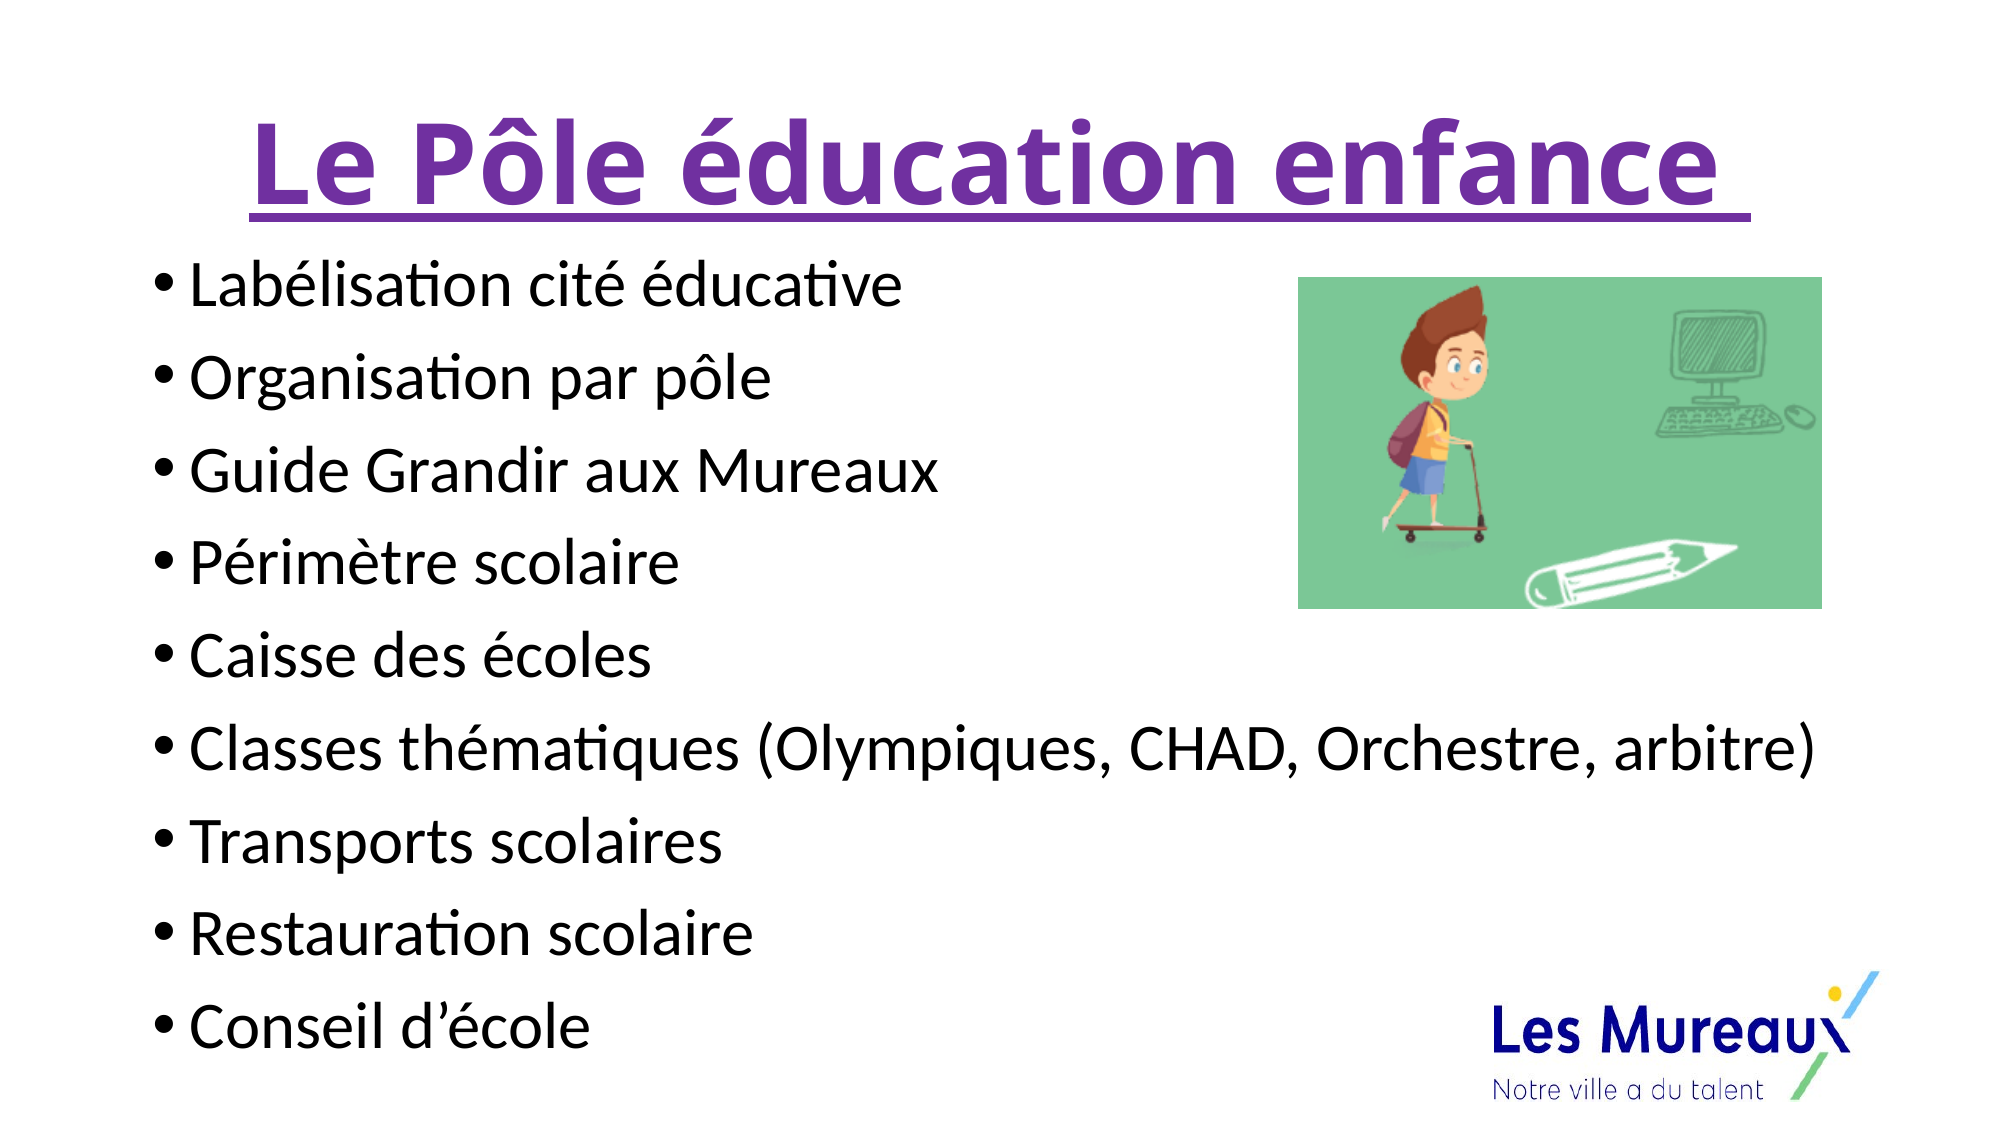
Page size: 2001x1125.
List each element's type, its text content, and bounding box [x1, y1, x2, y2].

title Le Pôle éducation enfance [137, 59, 1863, 241]
list Labélisation cité éducative Organisation par pôle Guide Grandir aux Mureaux Périmètre scolaire Caisse des écoles Classes thématiques (Olympiques, CHAD, Orchestre, arbitre) Transports scolaires Restauration scolaire Conseil d’école [137, 241, 1863, 1014]
picture [1297, 277, 1822, 609]
picture [1494, 969, 1890, 1102]
